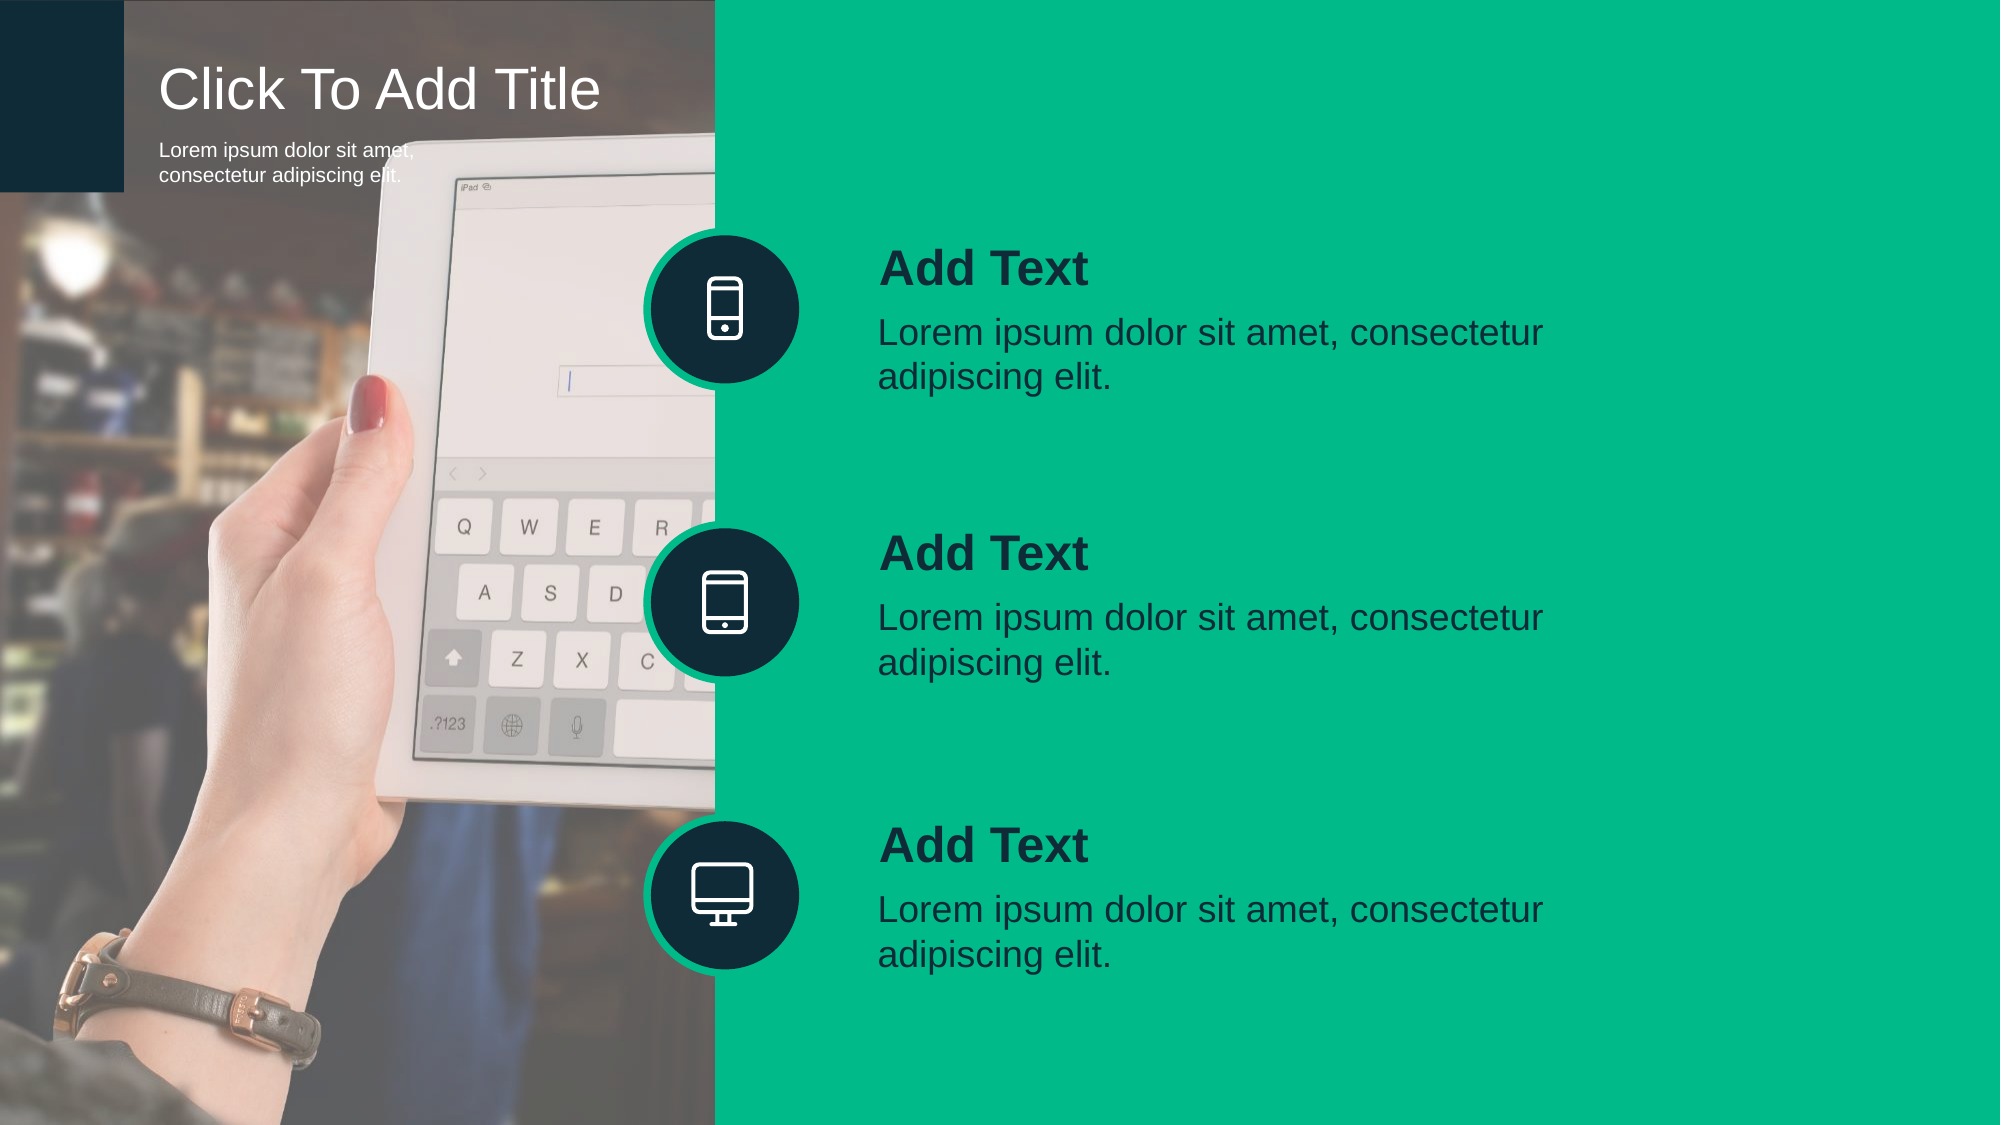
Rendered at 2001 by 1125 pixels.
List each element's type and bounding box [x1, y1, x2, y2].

text_box [0, 0, 680, 193]
picture [0, 0, 715, 1125]
text_box [862, 804, 1561, 984]
text_box [643, 813, 807, 977]
text_box [862, 512, 1561, 692]
text_box [862, 227, 1561, 407]
text_box [643, 227, 807, 392]
text_box [643, 520, 807, 685]
